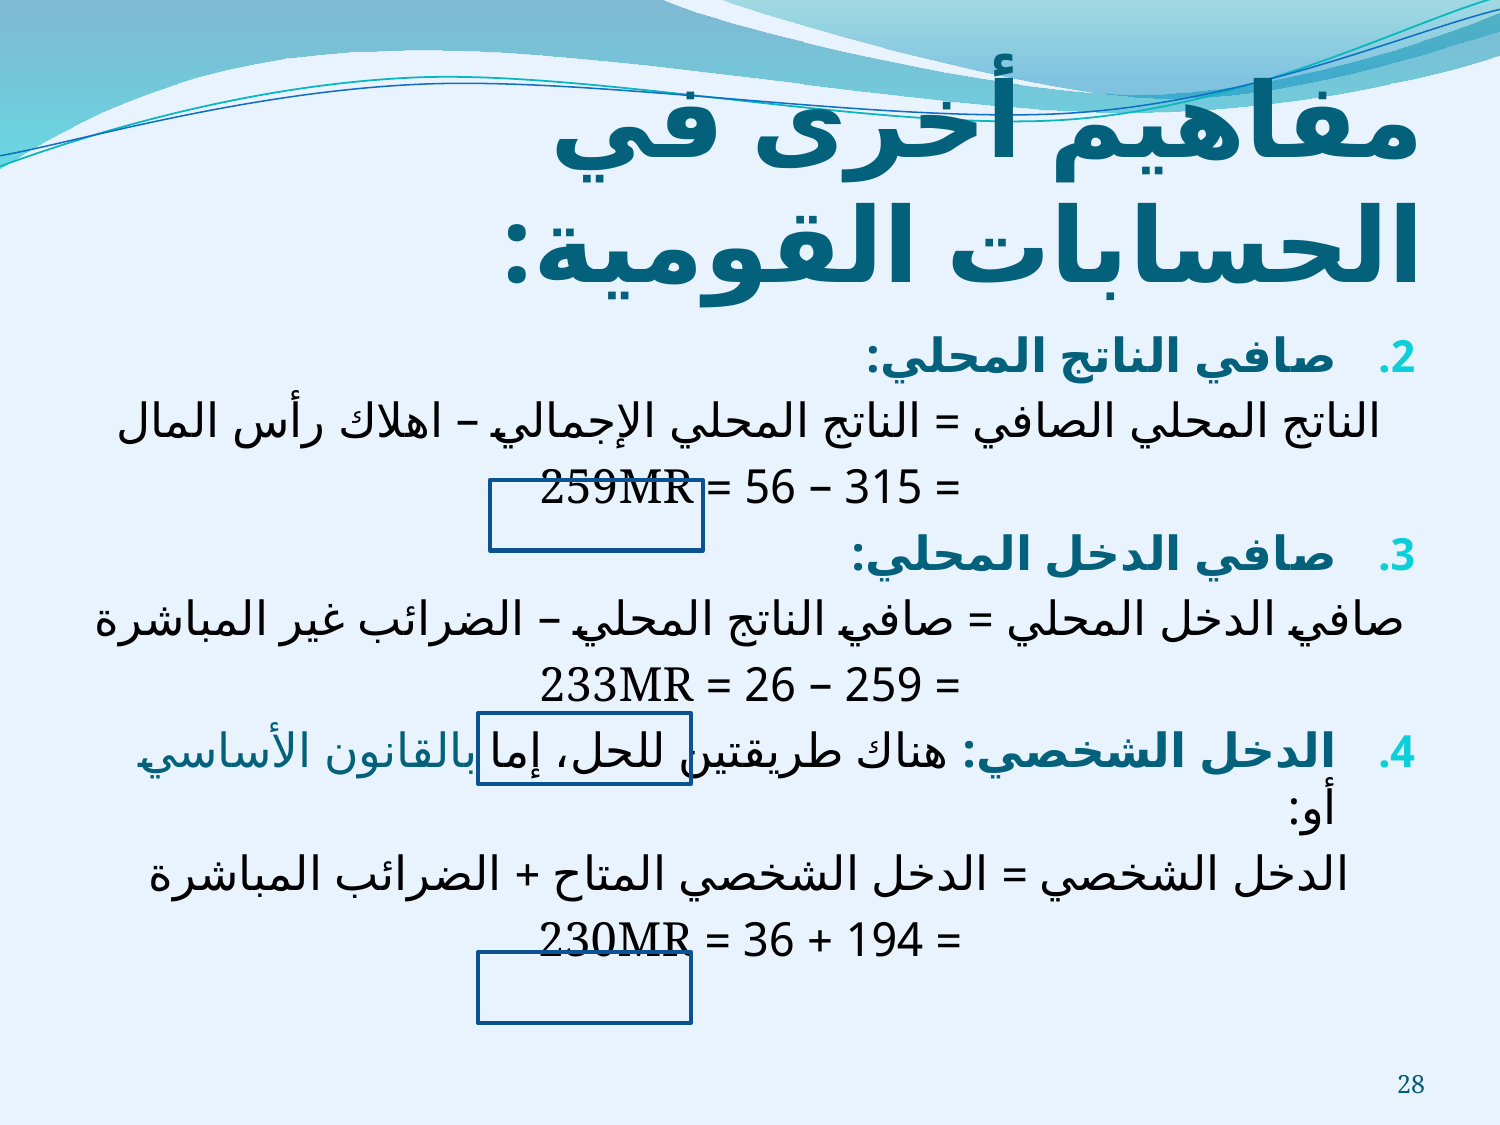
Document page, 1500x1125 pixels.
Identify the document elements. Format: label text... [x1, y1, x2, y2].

list صافي الناتج المحلي: الناتج المحلي الصافي = الناتج المحلي الإجمالي – اهلاك رأس المال = 315 – 56 = 259MR صافي الدخل المحلي: صافي الدخل المحلي = صافي الناتج المحلي – الضرائب غير المباشرة = 259 – 26 = 233MR الدخل الشخصي: هناك طريقتين للحل، إما بالقانون الأساسي أو: الدخل الشخصي = الدخل الشخصي المتاح + الضرائب المباشرة = 194 + 36 = 230MR [75, 317, 1425, 1038]
text_box [476, 950, 693, 1025]
slide_number 28 [1299, 1042, 1425, 1103]
title مفاهيم أخرى في الحسابات القومية: [75, 115, 1425, 303]
text_box [488, 478, 705, 553]
text_box [476, 711, 693, 786]
